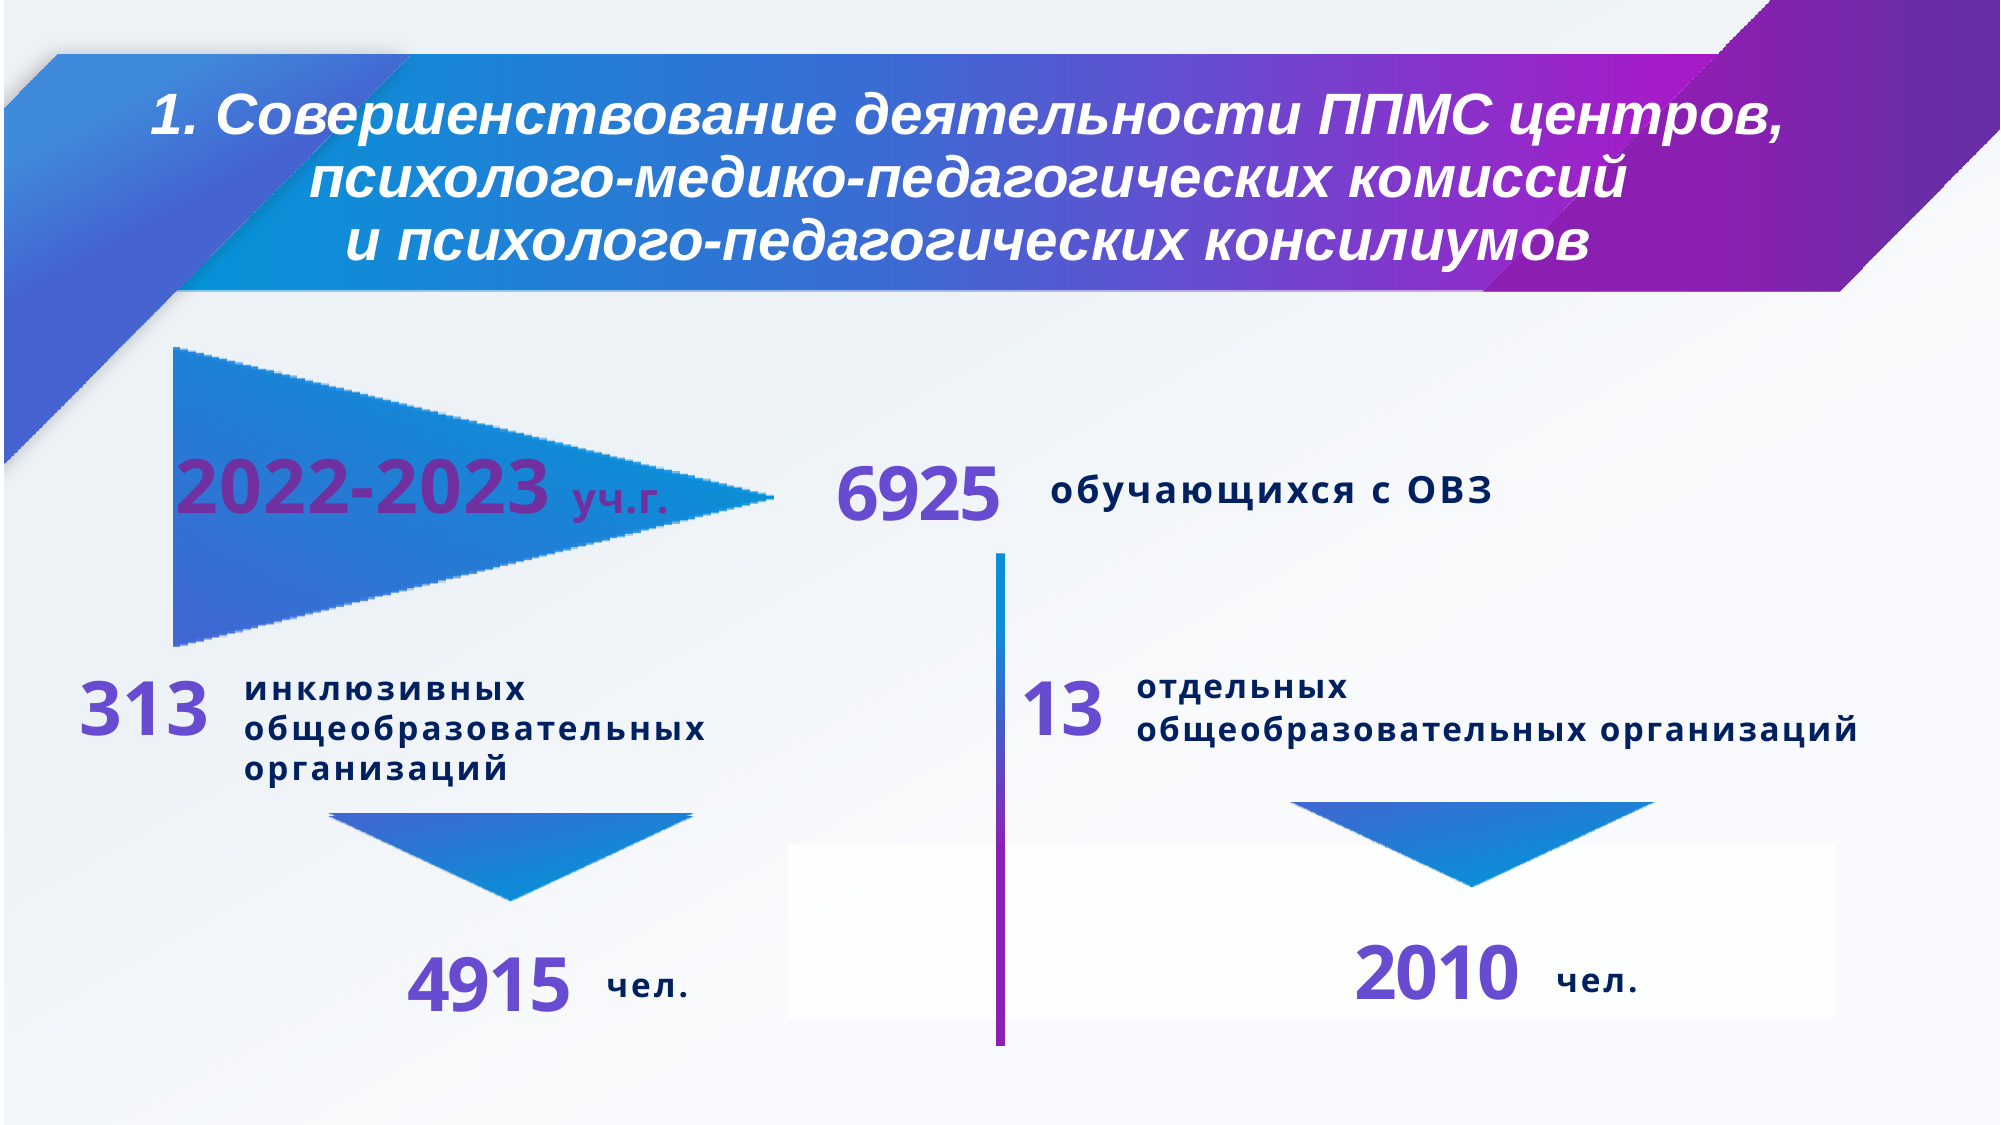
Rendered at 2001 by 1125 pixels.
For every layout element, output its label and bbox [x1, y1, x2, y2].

text_box [3, 0, 2000, 1125]
picture [1288, 802, 1656, 887]
picture [173, 347, 774, 647]
picture [327, 813, 694, 901]
picture [996, 553, 1005, 1046]
